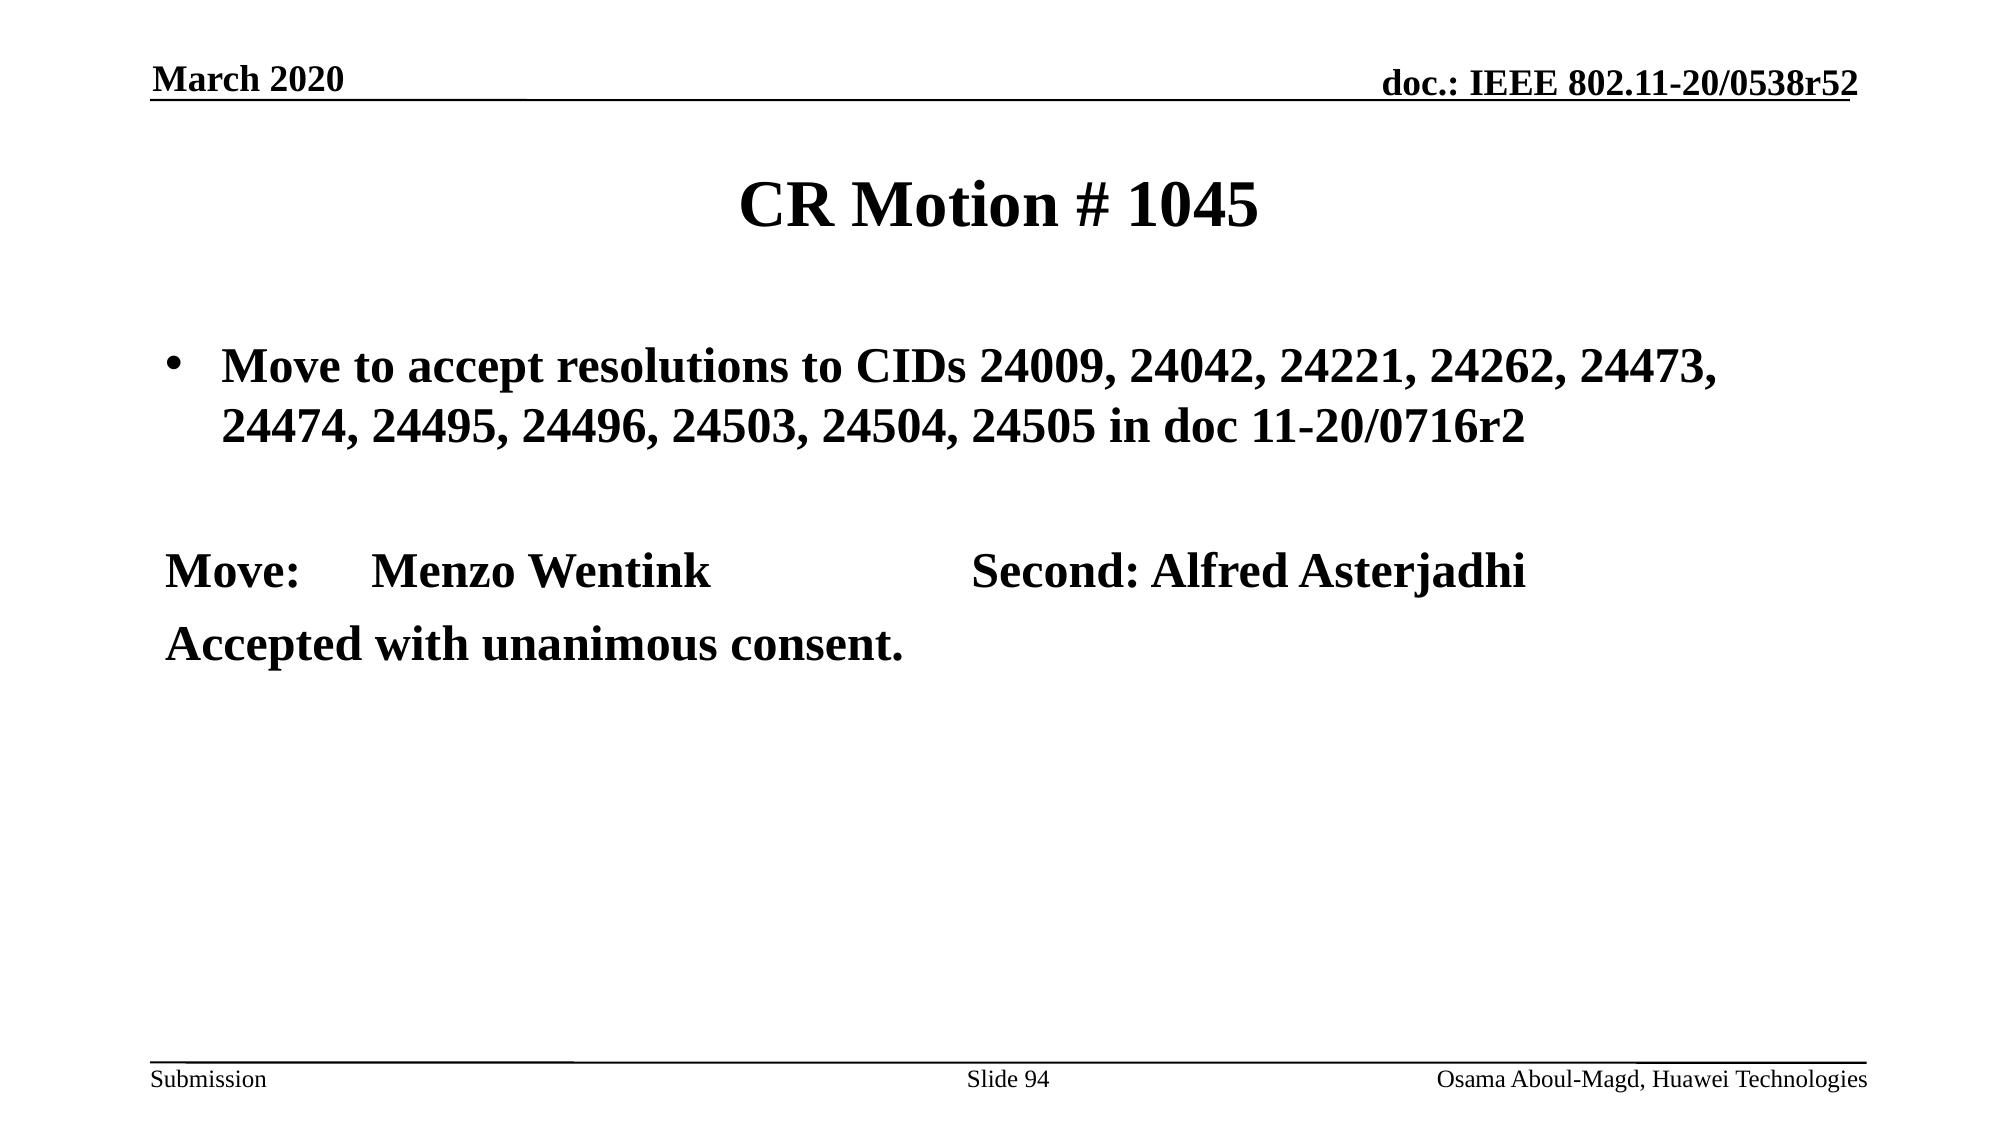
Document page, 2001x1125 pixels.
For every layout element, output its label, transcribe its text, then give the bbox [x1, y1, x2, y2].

slide_number Slide 94 [950, 1061, 1067, 1123]
title CR Motion # 1045 [149, 112, 1850, 288]
list Move to accept resolutions to CIDs 24009, 24042, 24221, 24262, 24473, 24474, 24495, 24496, 24503, 24504, 24505 in doc 11-20/0716r2 Move: Menzo Wentink Second: Alfred Asterjadhi Accepted with unanimous consent. [149, 324, 1850, 1000]
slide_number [152, 54, 563, 100]
footer Osama Aboul-Magd, Huawei Technologies [1171, 1061, 1869, 1093]
